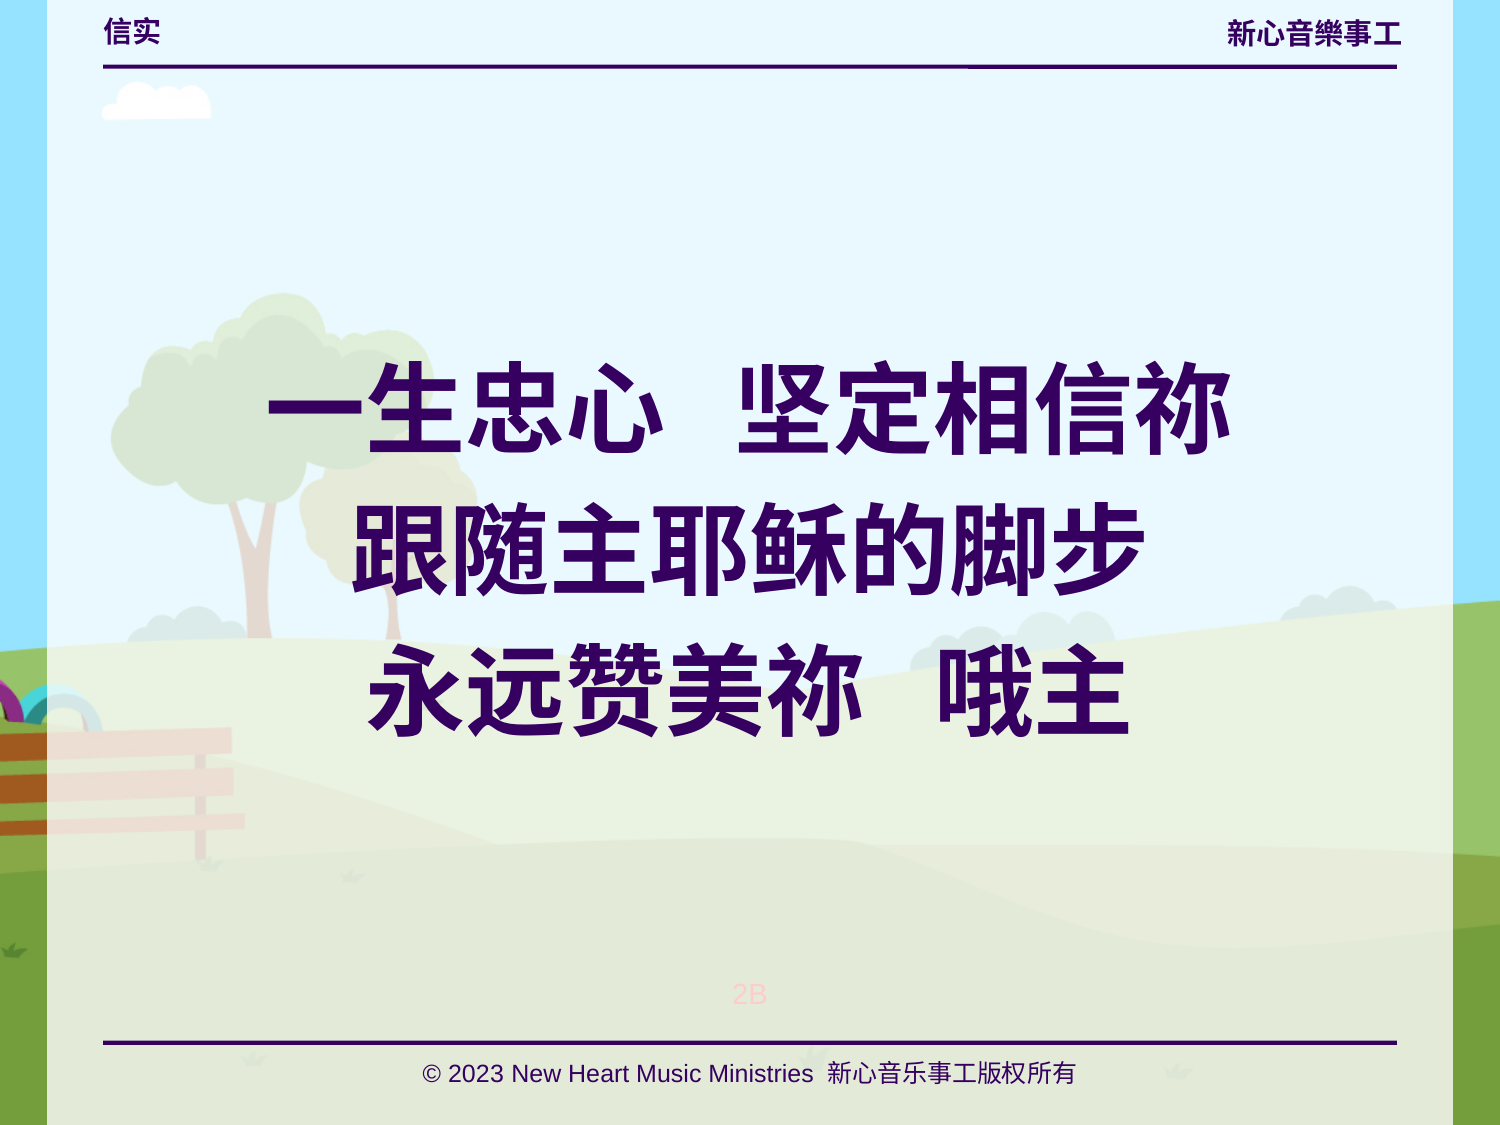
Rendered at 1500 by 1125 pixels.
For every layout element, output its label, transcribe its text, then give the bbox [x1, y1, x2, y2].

list 一生忠心 坚定相信祢 跟随主耶稣的脚步 永远赞美祢 哦主 [103, 81, 1397, 968]
title 信实 [103, 6, 1113, 59]
text_box 2B [103, 968, 1397, 1018]
footer © 2023 New Heart Music Ministries 新心音乐事工版权所有 [103, 1042, 1397, 1103]
picture [0, 0, 47, 1125]
picture [1453, 0, 1500, 1125]
